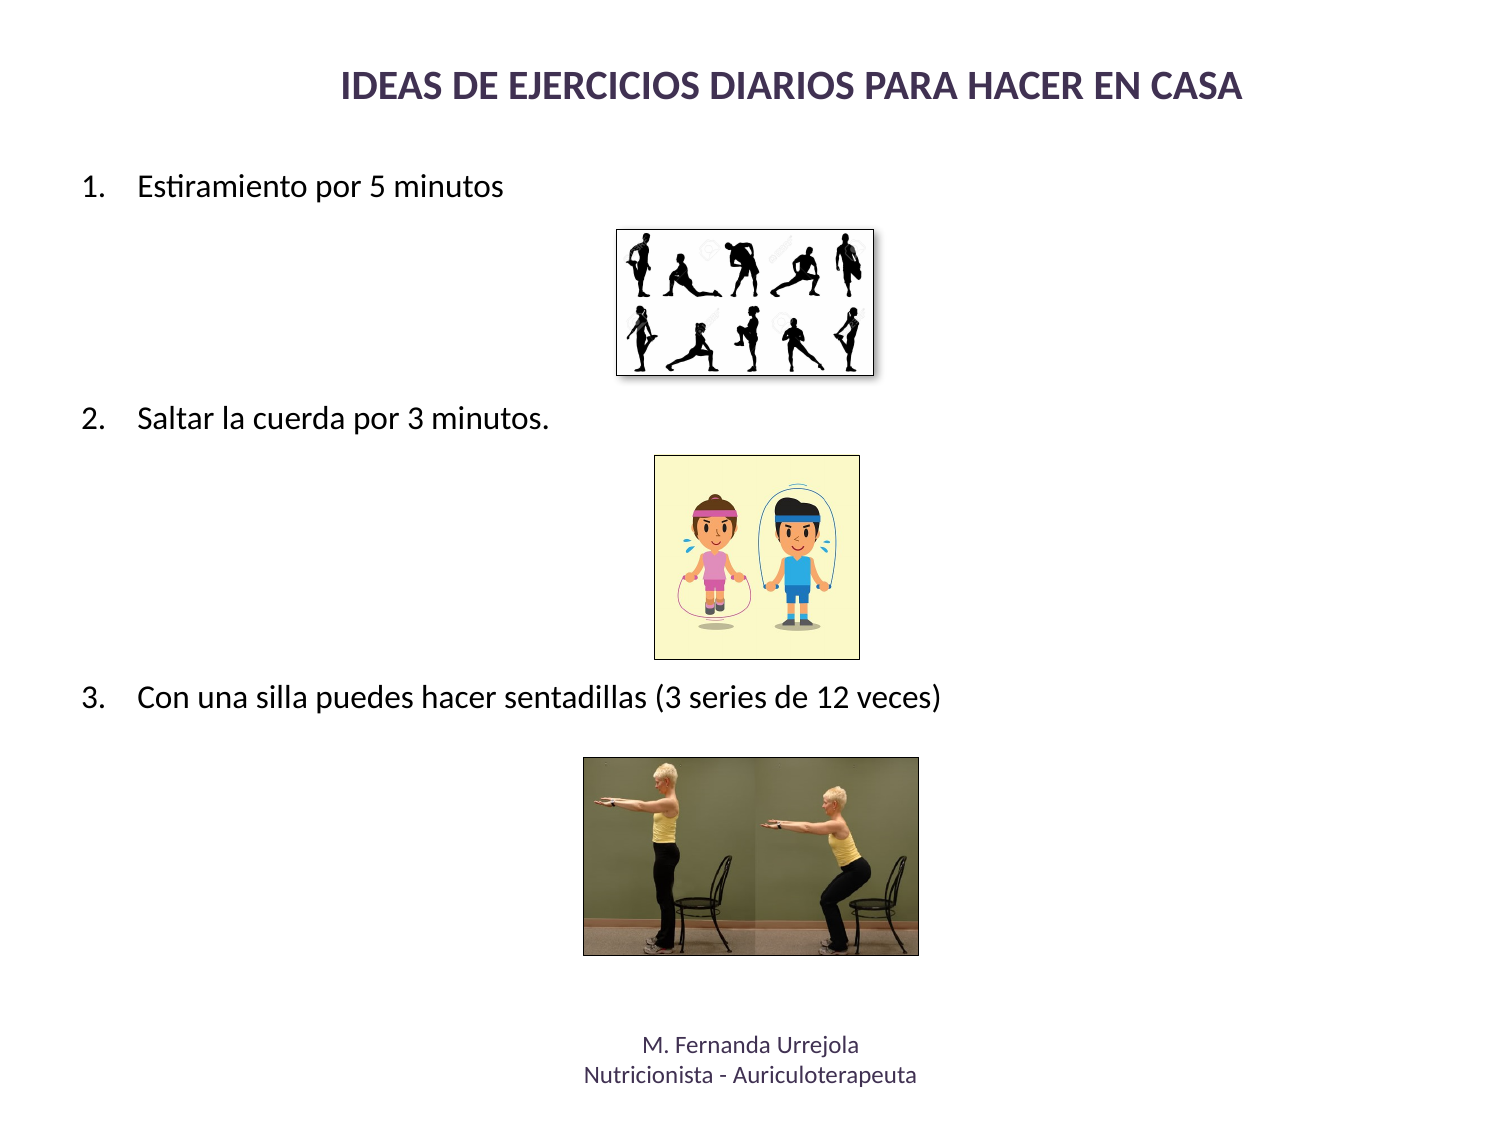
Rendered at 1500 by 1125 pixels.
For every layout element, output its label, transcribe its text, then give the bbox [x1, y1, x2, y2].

title IDEAS DE EJERCICIOS DIARIOS PARA HACER EN CASA [154, 40, 1430, 125]
text_box M. Fernanda Urrejola Nutricionista - Auriculoterapeuta [52, 1020, 1450, 1096]
subtitle Estiramiento por 5 minutos Saltar la cuerda por 3 minutos. Con una silla puedes hacer sentadillas (3 series de 12 veces) [65, 156, 1450, 1020]
picture [616, 228, 874, 376]
picture [583, 757, 919, 956]
picture [654, 454, 860, 660]
